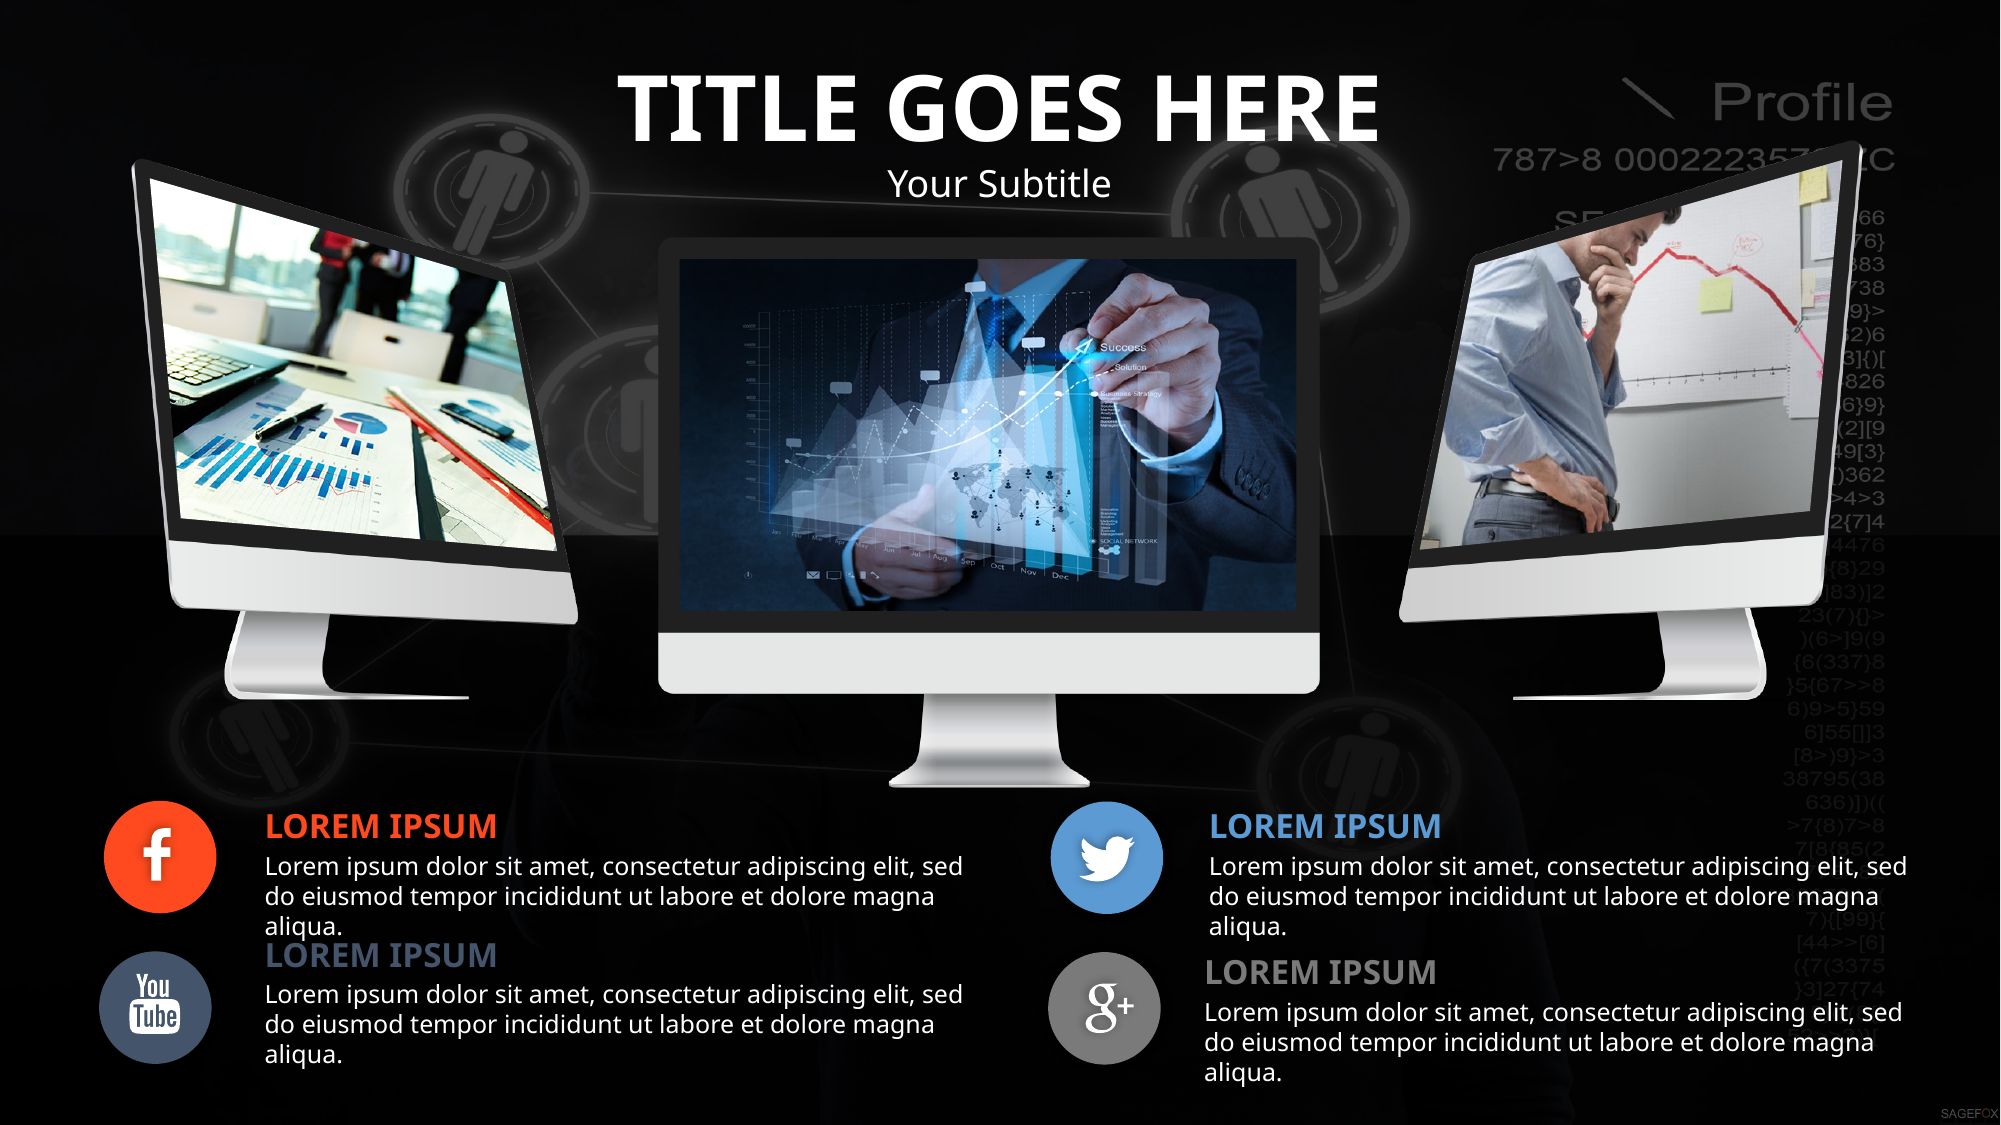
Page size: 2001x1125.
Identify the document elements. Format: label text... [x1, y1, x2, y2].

text_box LOREM IPSUM Lorem ipsum dolor sit amet, consectetur adipiscing elit, sed do eiusmod tempor incididunt ut labore et dolore magna aliqua. [249, 926, 1000, 1077]
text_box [1050, 801, 1164, 914]
text_box TITLE GOES HERE Your Subtitle [548, 42, 1452, 212]
text_box [0, 534, 2000, 1125]
picture [0, 0, 2001, 1125]
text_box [99, 951, 212, 1064]
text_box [103, 800, 217, 914]
text_box LOREM IPSUM Lorem ipsum dolor sit amet, consectetur adipiscing elit, sed do eiusmod tempor incididunt ut labore et dolore magna aliqua. [1189, 943, 1940, 1094]
text_box LOREM IPSUM Lorem ipsum dolor sit amet, consectetur adipiscing elit, sed do eiusmod tempor incididunt ut labore et dolore magna aliqua. [249, 797, 1000, 926]
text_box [1048, 952, 1161, 1065]
text_box LOREM IPSUM Lorem ipsum dolor sit amet, consectetur adipiscing elit, sed do eiusmod tempor incididunt ut labore et dolore magna aliqua. [1194, 797, 1945, 948]
